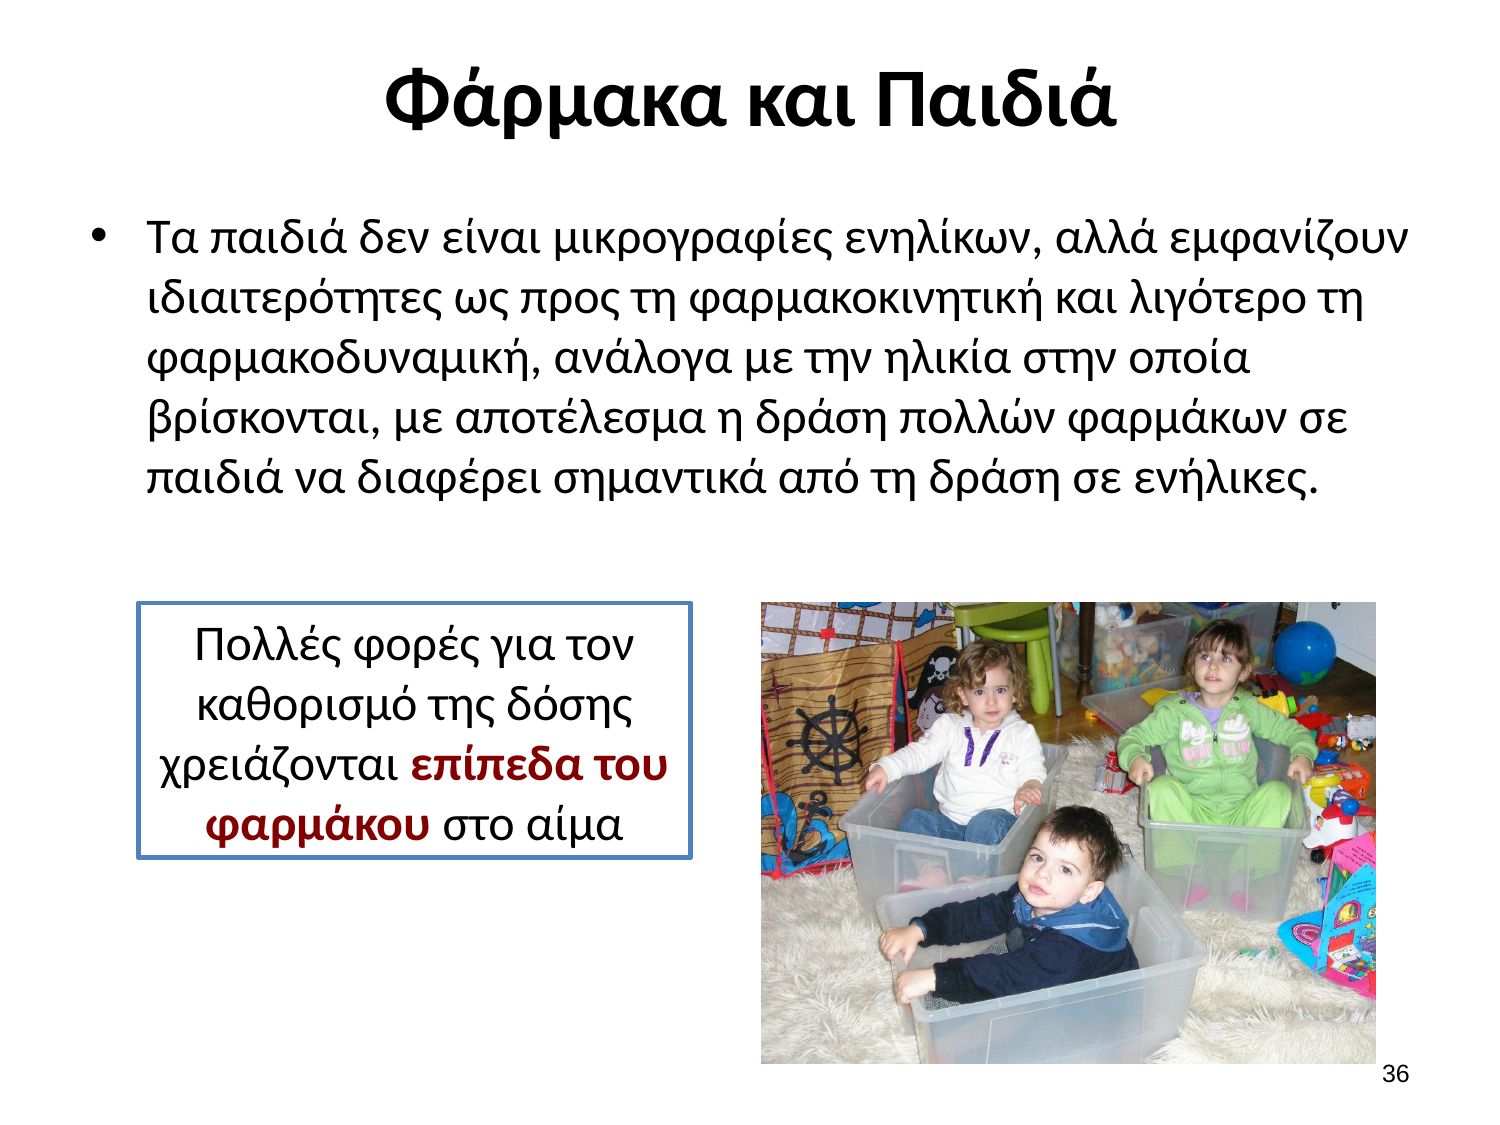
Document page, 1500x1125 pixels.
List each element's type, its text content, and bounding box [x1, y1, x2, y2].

text_box Πολλές φορές για τον καθορισμό της δόσης χρειάζονται επίπεδα του φαρμάκου στο αίμα [138, 602, 691, 858]
title Φάρμακα και Παιδιά [76, 19, 1427, 169]
picture [761, 602, 1377, 1064]
list Τα παιδιά δεν είναι μικρογραφίες ενηλίκων, αλλά εμφανίζουν ιδιαιτερότητες ως προς τη φαρμακοκινητική και λιγότερο τη φαρμακοδυναμική, ανάλογα με την ηλικία στην οποία βρίσκονται, με αποτέλεσμα η δράση πολλών φαρμάκων σε παιδιά να διαφέρει σημαντικά από τη δράση σε ενήλικες. [75, 196, 1425, 1024]
slide_number 35 [1074, 1042, 1425, 1103]
